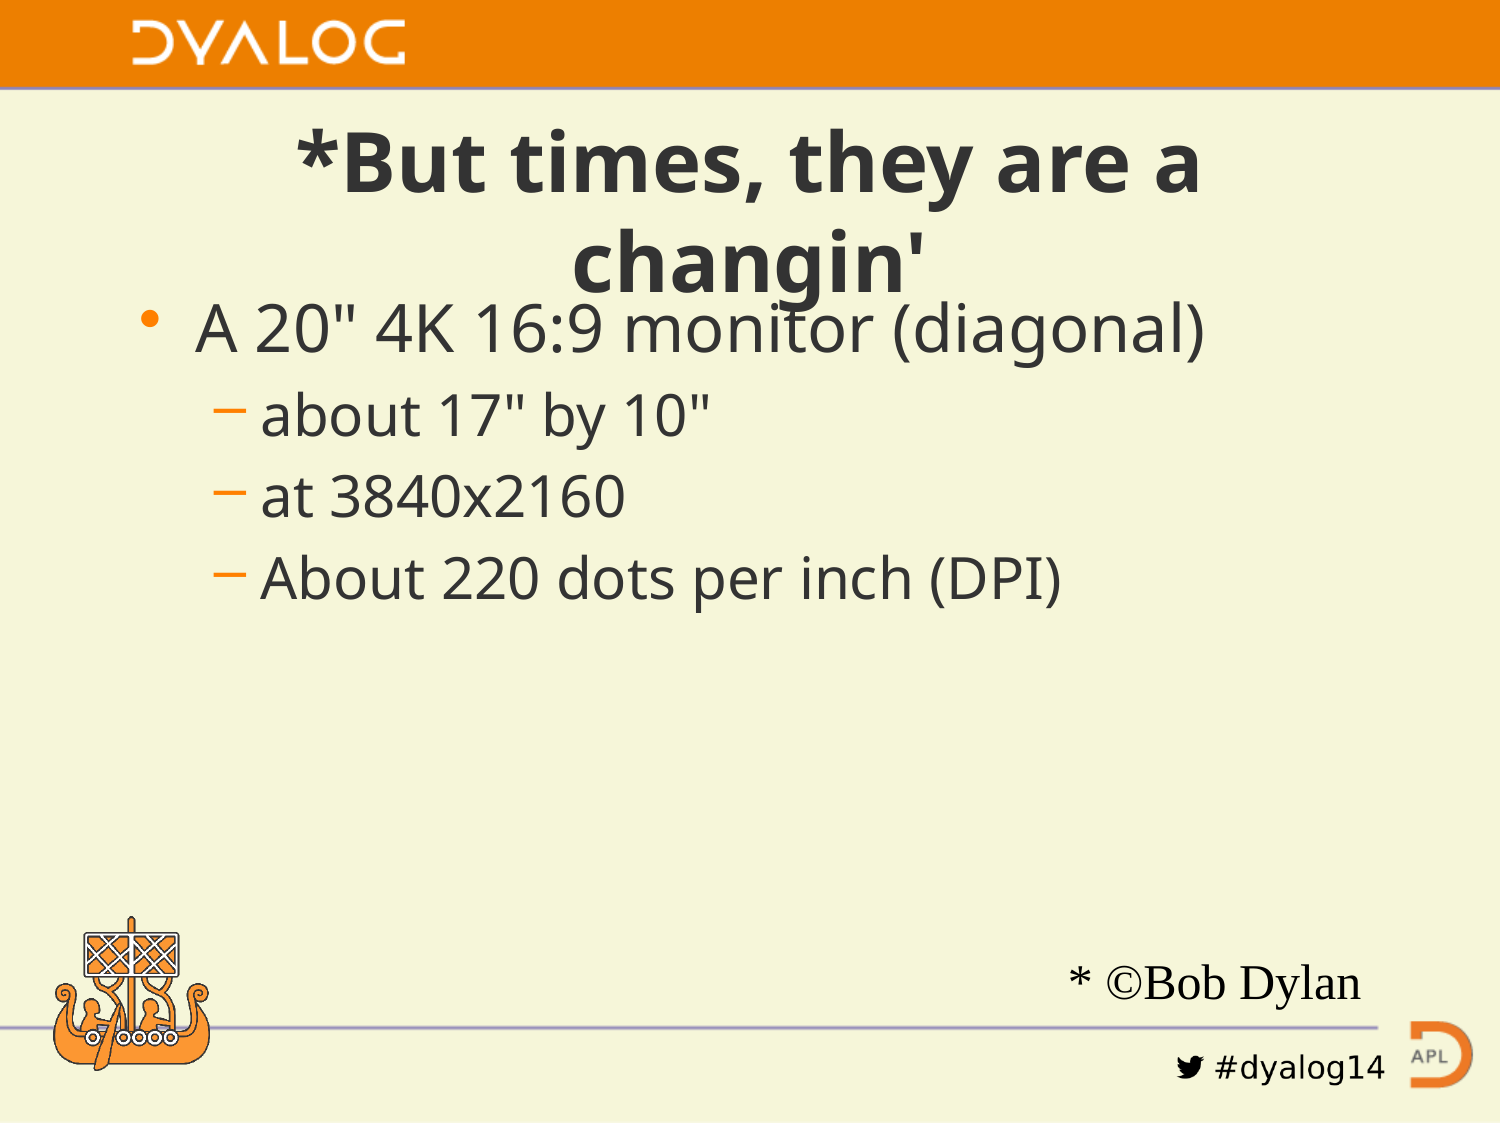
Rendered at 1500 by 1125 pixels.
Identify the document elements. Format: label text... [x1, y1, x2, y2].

title *But times, they are a changin' [123, 101, 1376, 254]
text_box * ©Bob Dylan [986, 942, 1376, 1017]
list A 20" 4K 16:9 monitor (diagonal) about 17" by 10" at 3840x2160 About 220 dots per inch (DPI) [123, 278, 1376, 917]
picture [0, 0, 1500, 1123]
